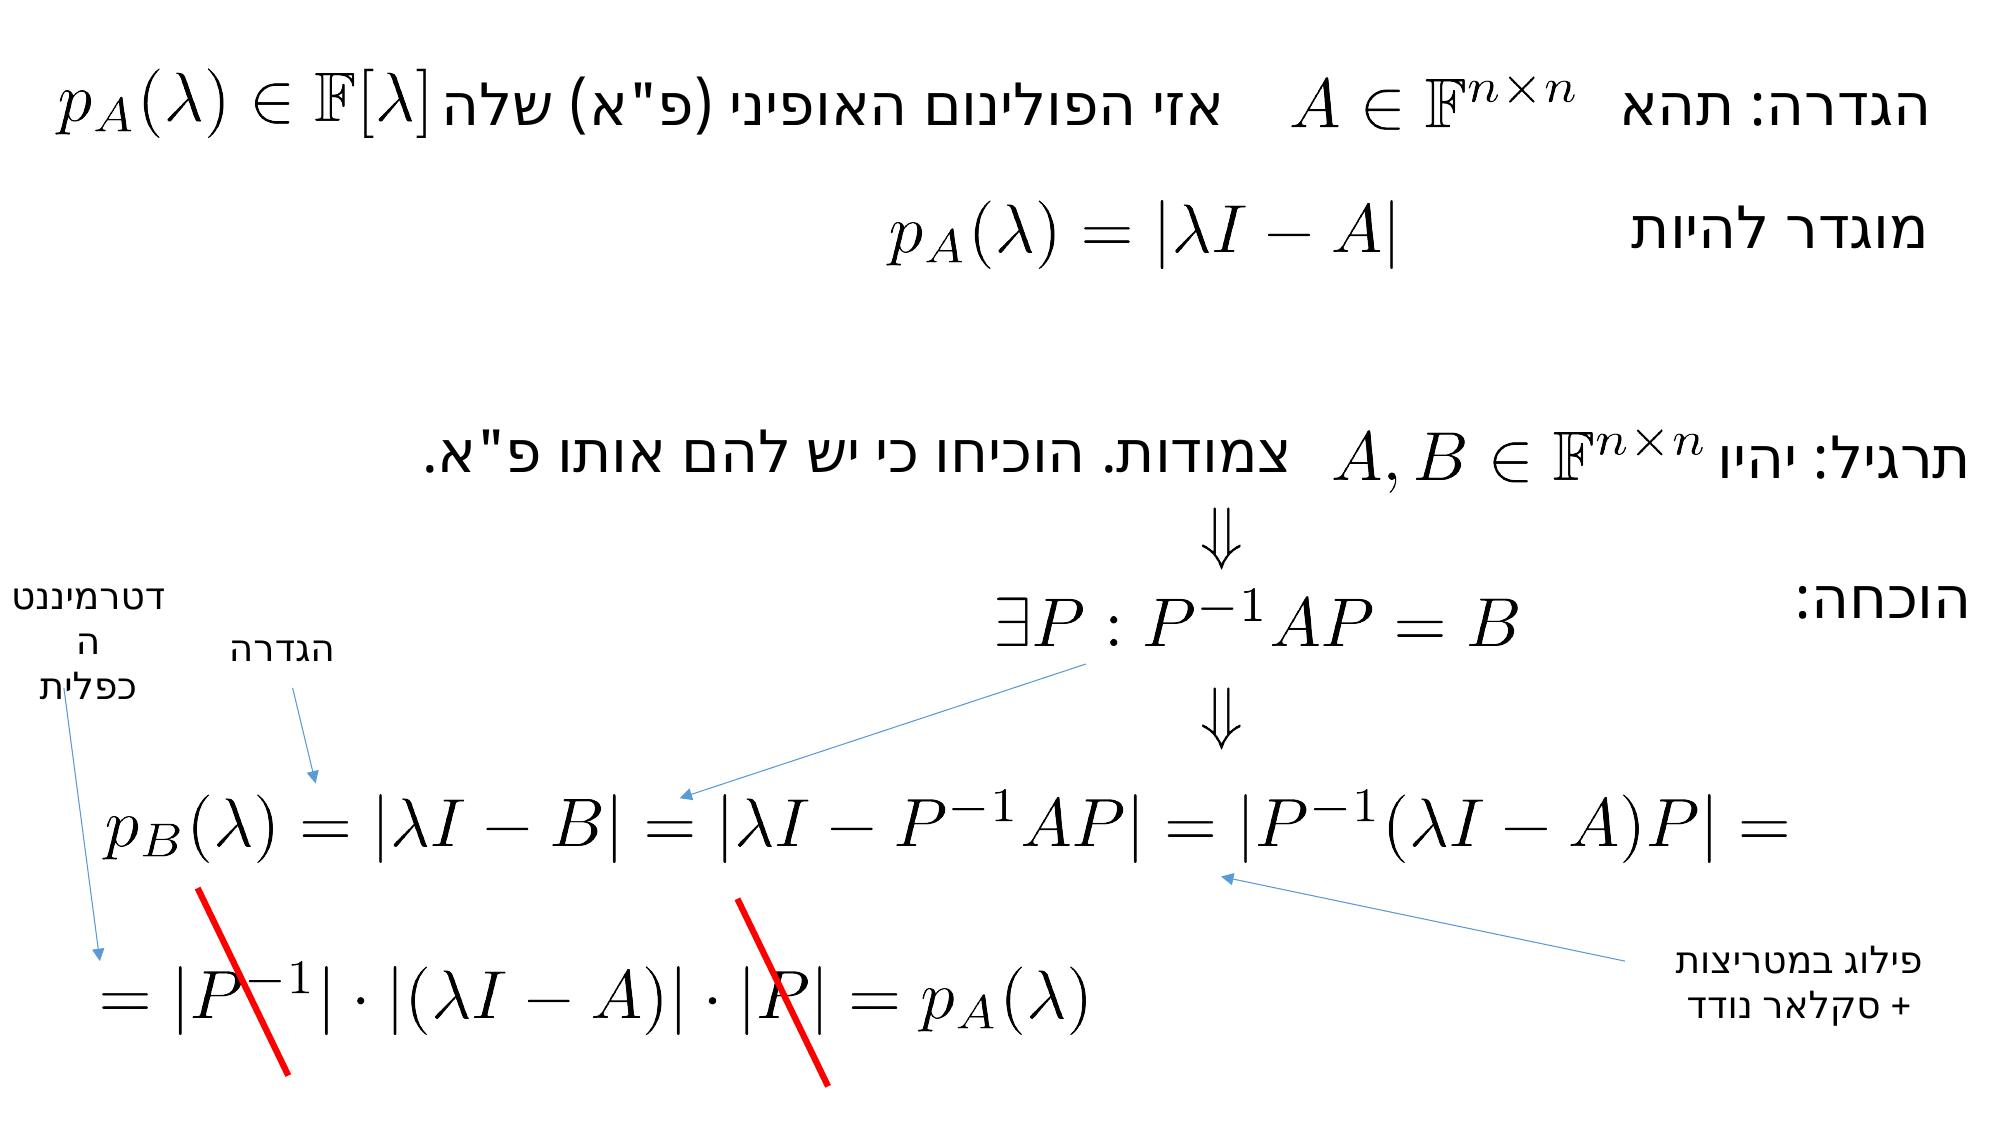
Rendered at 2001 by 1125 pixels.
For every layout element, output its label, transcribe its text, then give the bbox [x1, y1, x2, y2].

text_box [292, 687, 316, 784]
picture [102, 961, 197, 1035]
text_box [679, 663, 1086, 799]
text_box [197, 888, 289, 1076]
picture [1290, 76, 1575, 130]
picture [102, 789, 1787, 863]
text_box מוגדר להיות [1561, 183, 1945, 268]
text_box הגדרה: תהא [1578, 60, 1962, 145]
picture [1333, 429, 1703, 493]
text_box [737, 898, 829, 1087]
text_box תרגיל: יהיו [1308, 413, 1987, 498]
picture [55, 68, 426, 138]
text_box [1221, 876, 1625, 962]
text_box דטרמיננטה כפלית [0, 564, 193, 715]
text_box פילוג במטריצות + סקלאר נודד [1654, 928, 1945, 1034]
picture [997, 588, 1518, 646]
picture [829, 961, 1086, 1035]
text_box הוכחה: [1070, 552, 1987, 638]
picture [886, 200, 1393, 269]
text_box אזי הפולינום האופיני (פ"א) שלה [328, 60, 1240, 145]
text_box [63, 687, 100, 962]
picture [1202, 687, 1241, 750]
text_box הגדרה [193, 617, 350, 677]
picture [1202, 507, 1241, 570]
picture [289, 961, 737, 1035]
text_box צמודות. הוכיחו כי יש להם אותו פ"א. [396, 406, 1308, 562]
